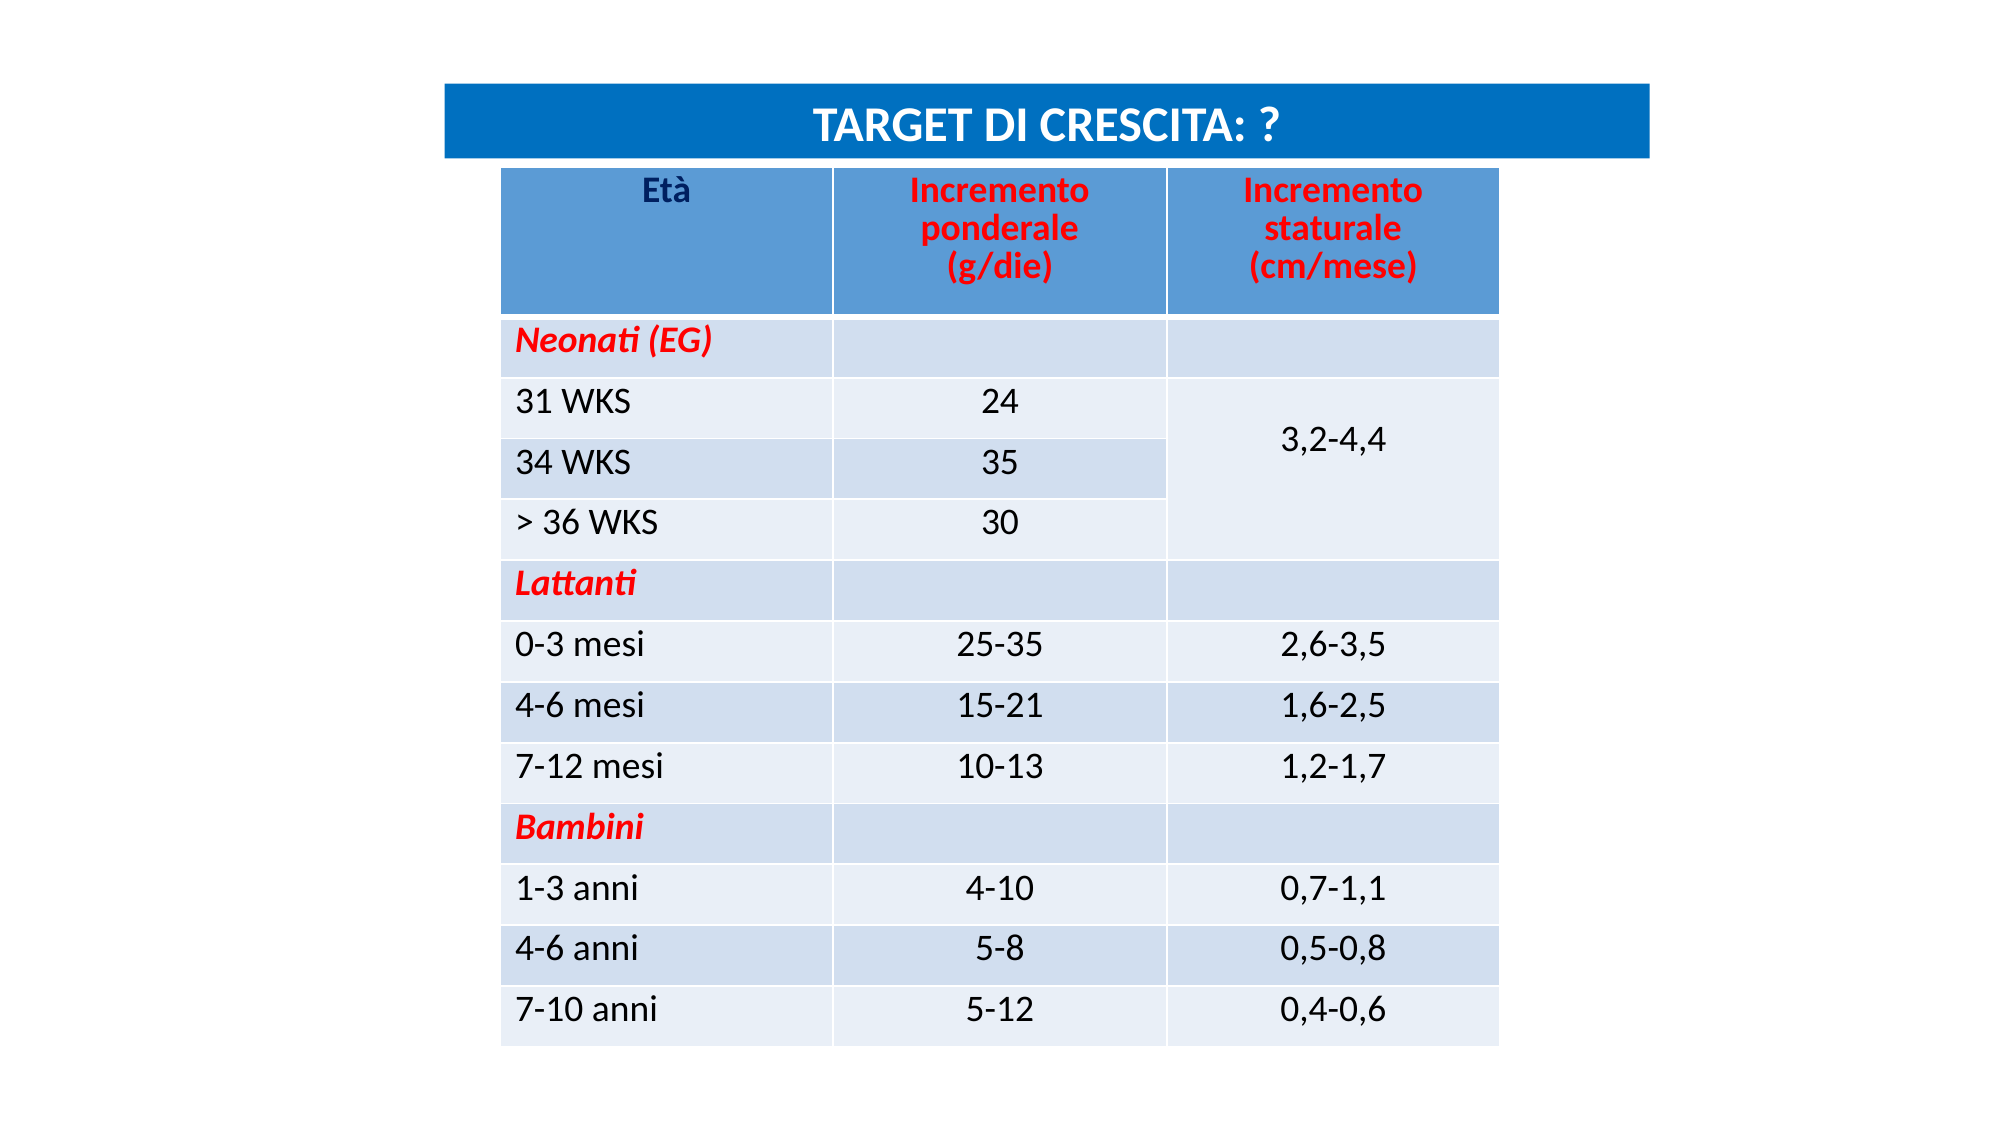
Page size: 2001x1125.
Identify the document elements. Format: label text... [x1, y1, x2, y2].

table_cell Neonati (EG) [501, 320, 832, 377]
table_cell Bambini [501, 804, 832, 863]
table_header Incremento staturale (cm/mese) [1168, 168, 1499, 314]
table_cell 7-12 mesi [501, 744, 832, 803]
table_cell [1168, 804, 1499, 863]
table_cell 0,5-0,8 [1168, 926, 1499, 985]
text_box TARGET DI CRESCITA: ? [444, 83, 1650, 159]
table_cell [1168, 320, 1499, 377]
table_cell 24 [834, 379, 1166, 438]
table_cell Lattanti [501, 561, 832, 620]
table_header Incremento ponderale (g/die) [834, 168, 1166, 314]
table_cell 10-13 [834, 744, 1166, 803]
table_cell 2,6-3,5 [1168, 622, 1499, 681]
table_cell 1,2-1,7 [1168, 744, 1499, 803]
table_cell 30 [834, 500, 1166, 559]
table_cell 34 WKS [501, 439, 832, 498]
table_cell 35 [834, 439, 1166, 498]
table_cell [834, 320, 1166, 377]
table_cell 1-3 anni [501, 865, 832, 924]
table_cell 7-10 anni [501, 987, 832, 1046]
table_header Età [501, 168, 832, 314]
table_cell 0,7-1,1 [1168, 865, 1499, 924]
table_cell 25-35 [834, 622, 1166, 681]
table_cell 1,6-2,5 [1168, 683, 1499, 742]
table_cell 5-12 [834, 987, 1166, 1046]
table_cell [834, 561, 1166, 620]
table_cell 4-6 mesi [501, 683, 832, 742]
table_cell [834, 804, 1166, 863]
table_cell 31 WKS [501, 379, 832, 438]
table_cell [1168, 561, 1499, 620]
table_cell 0-3 mesi [501, 622, 832, 681]
table_cell 5-8 [834, 926, 1166, 985]
table_cell 4-6 anni [501, 926, 832, 985]
table_cell 4-10 [834, 865, 1166, 924]
table_cell 0,4-0,6 [1168, 987, 1499, 1046]
table_cell 15-21 [834, 683, 1166, 742]
table_cell 3,2-4,4 [1168, 379, 1499, 559]
table_cell > 36 WKS [501, 500, 832, 559]
